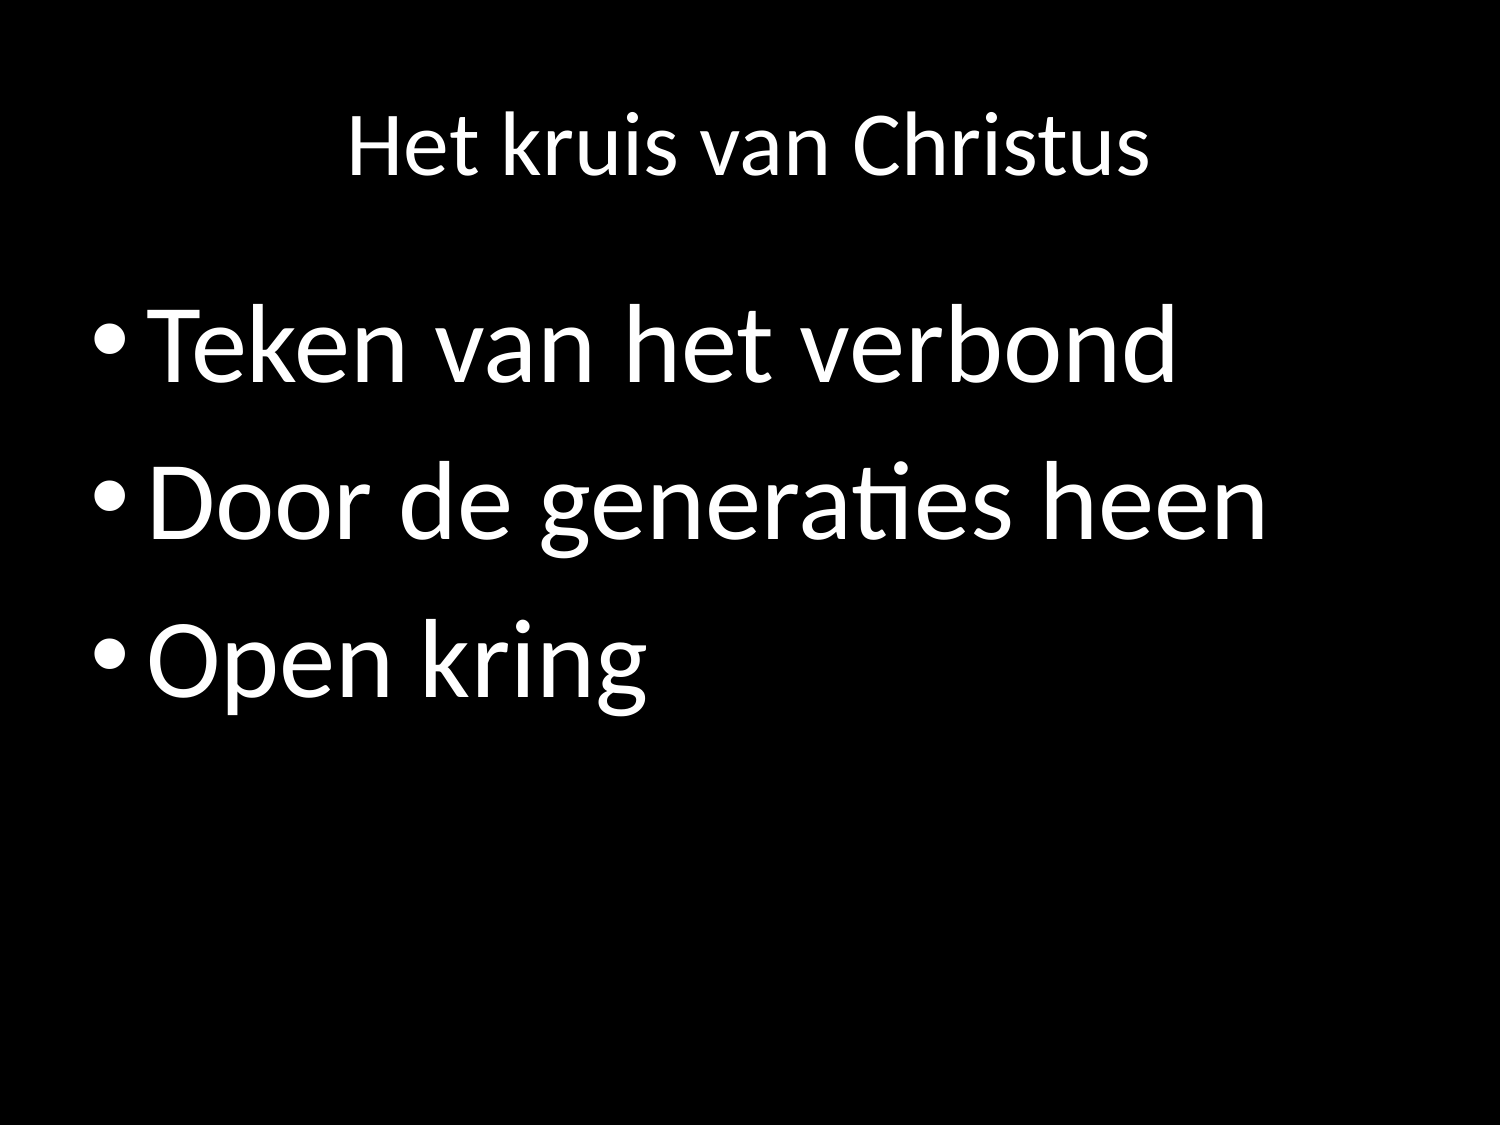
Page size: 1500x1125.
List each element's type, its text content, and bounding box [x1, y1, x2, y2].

list Teken van het verbond Door de generaties heen Open kring [75, 262, 1425, 1005]
title Het kruis van Christus [75, 45, 1425, 233]
